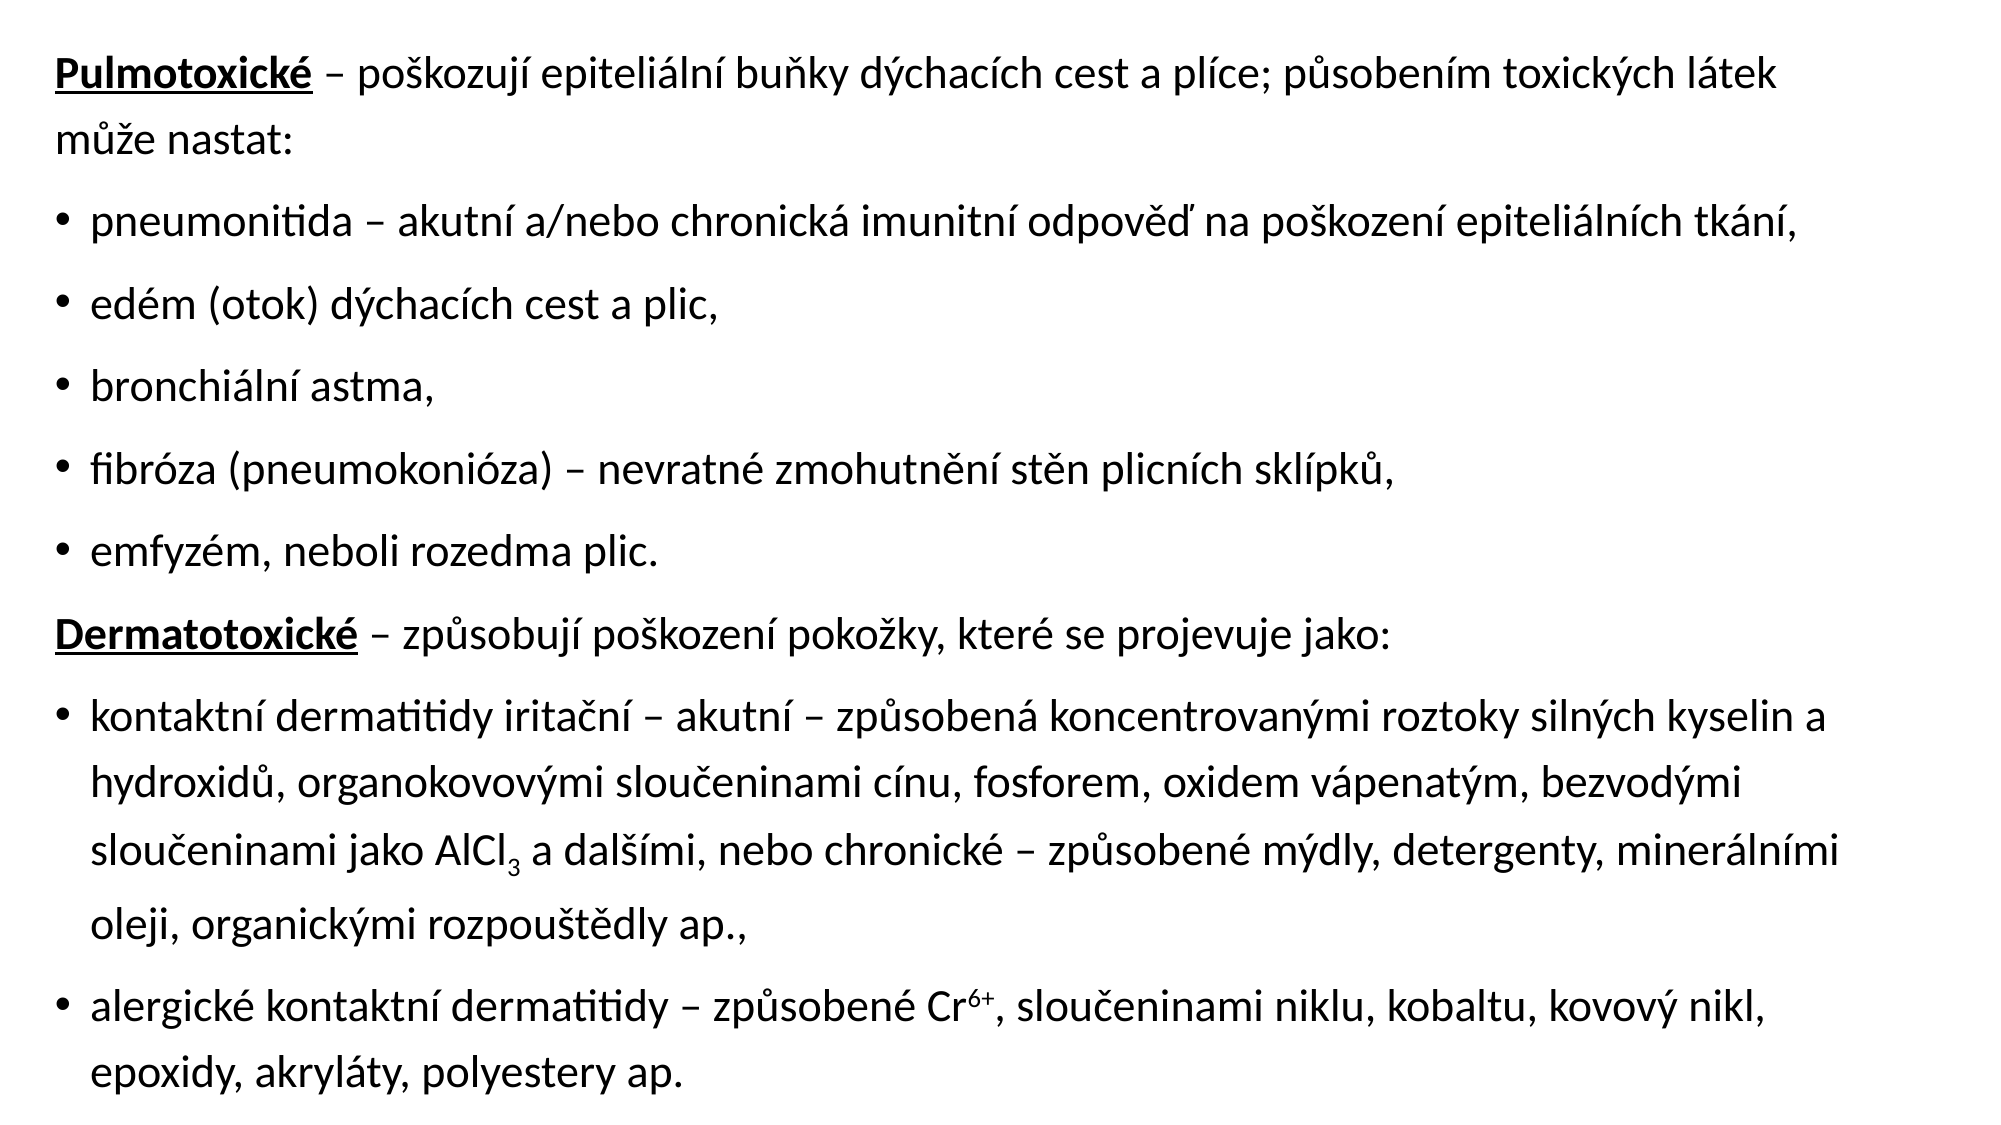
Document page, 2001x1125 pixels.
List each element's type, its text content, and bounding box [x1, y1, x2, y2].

list Pulmotoxické – poškozují epiteliální buňky dýchacích cest a plíce; působením toxických látek může nastat: pneumonitida – akutní a/nebo chronická imunitní odpověď na poškození epiteliálních tkání, edém (otok) dýchacích cest a plic, bronchiální astma, fibróza (pneumokonióza) – nevratné zmohutnění stěn plicních sklípků, emfyzém, neboli rozedma plic. Dermatotoxické – způsobují poškození pokožky, které se projevuje jako: kontaktní dermatitidy iritační – akutní – způsobená koncentrovanými roztoky silných kyselin a hydroxidů, organokovovými sloučeninami cínu, fosforem, oxidem vápenatým, bezvodými sloučeninami jako AlCl3 a dalšími, nebo chronické – způsobené mýdly, detergenty, minerálními oleji, organickými rozpouštědly ap., alergické kontaktní dermatitidy – způsobené Cr6+, sloučeninami niklu, kobaltu, kovový nikl, epoxidy, akryláty, polyestery ap. [40, 23, 1863, 1111]
